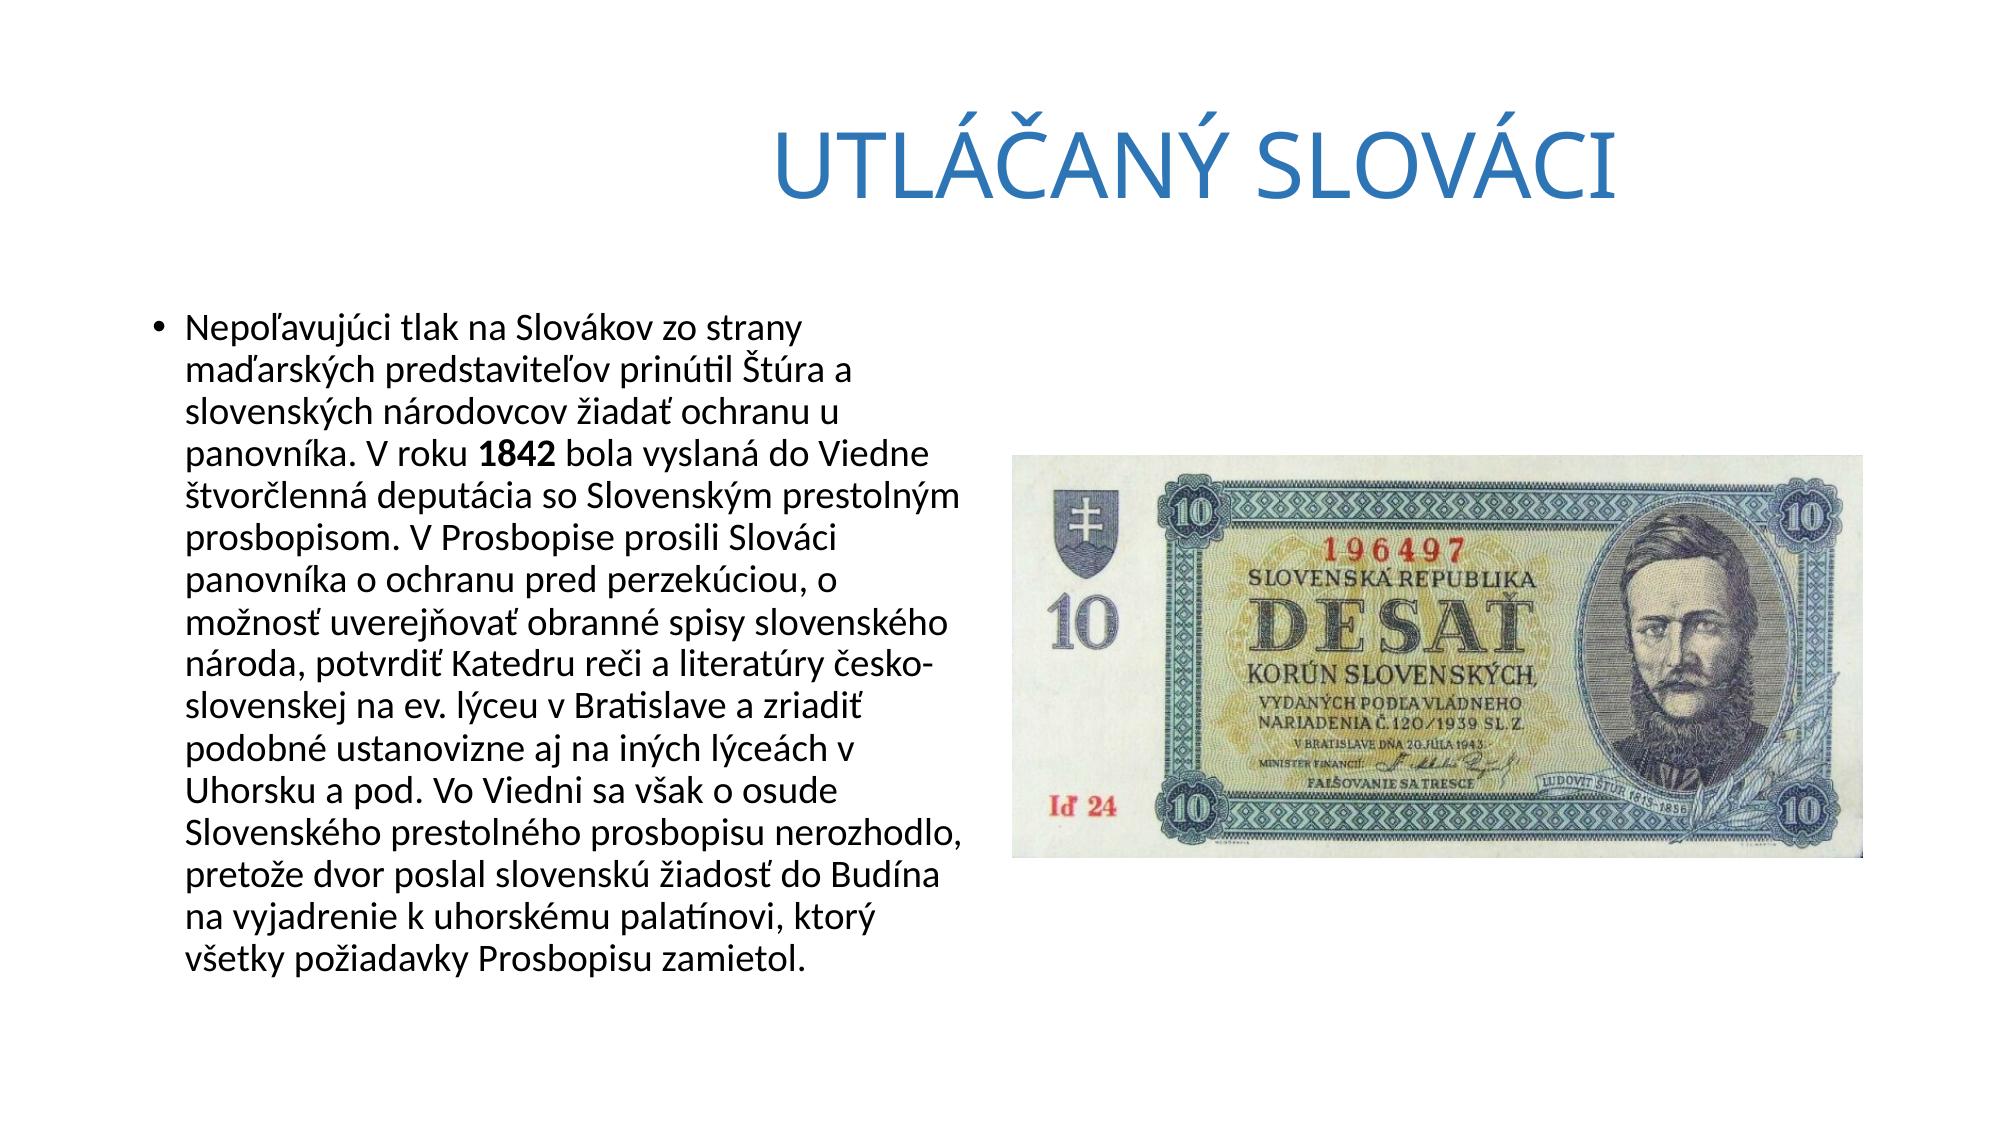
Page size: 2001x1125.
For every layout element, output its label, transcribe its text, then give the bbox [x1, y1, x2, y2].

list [1012, 455, 1863, 858]
list Nepoľavujúci tlak na Slovákov zo strany maďarských predstaviteľov prinútil Štúra a slovenských národovcov žiadať ochranu u panovníka. V roku 1842 bola vyslaná do Viedne štvorčlenná deputácia so Slovenským prestolným prosbopisom. V Prosbopise prosili Slováci panovníka o ochranu pred perzekúciou, o možnosť uverejňovať obranné spisy slovenského národa, potvrdiť Katedru reči a literatúry česko-slovenskej na ev. lýceu v Bratislave a zriadiť podobné ustanovizne aj na iných lýceách v Uhorsku a pod. Vo Viedni sa však o osude Slovenského prestolného prosbopisu nerozhodlo, pretože dvor poslal slovenskú žiadosť do Budína na vyjadrenie k uhorskému palatínovi, ktorý všetky požiadavky Prosbopisu zamietol. [137, 299, 988, 1014]
title UTLÁČANÝ SLOVÁCI [137, 59, 1863, 278]
